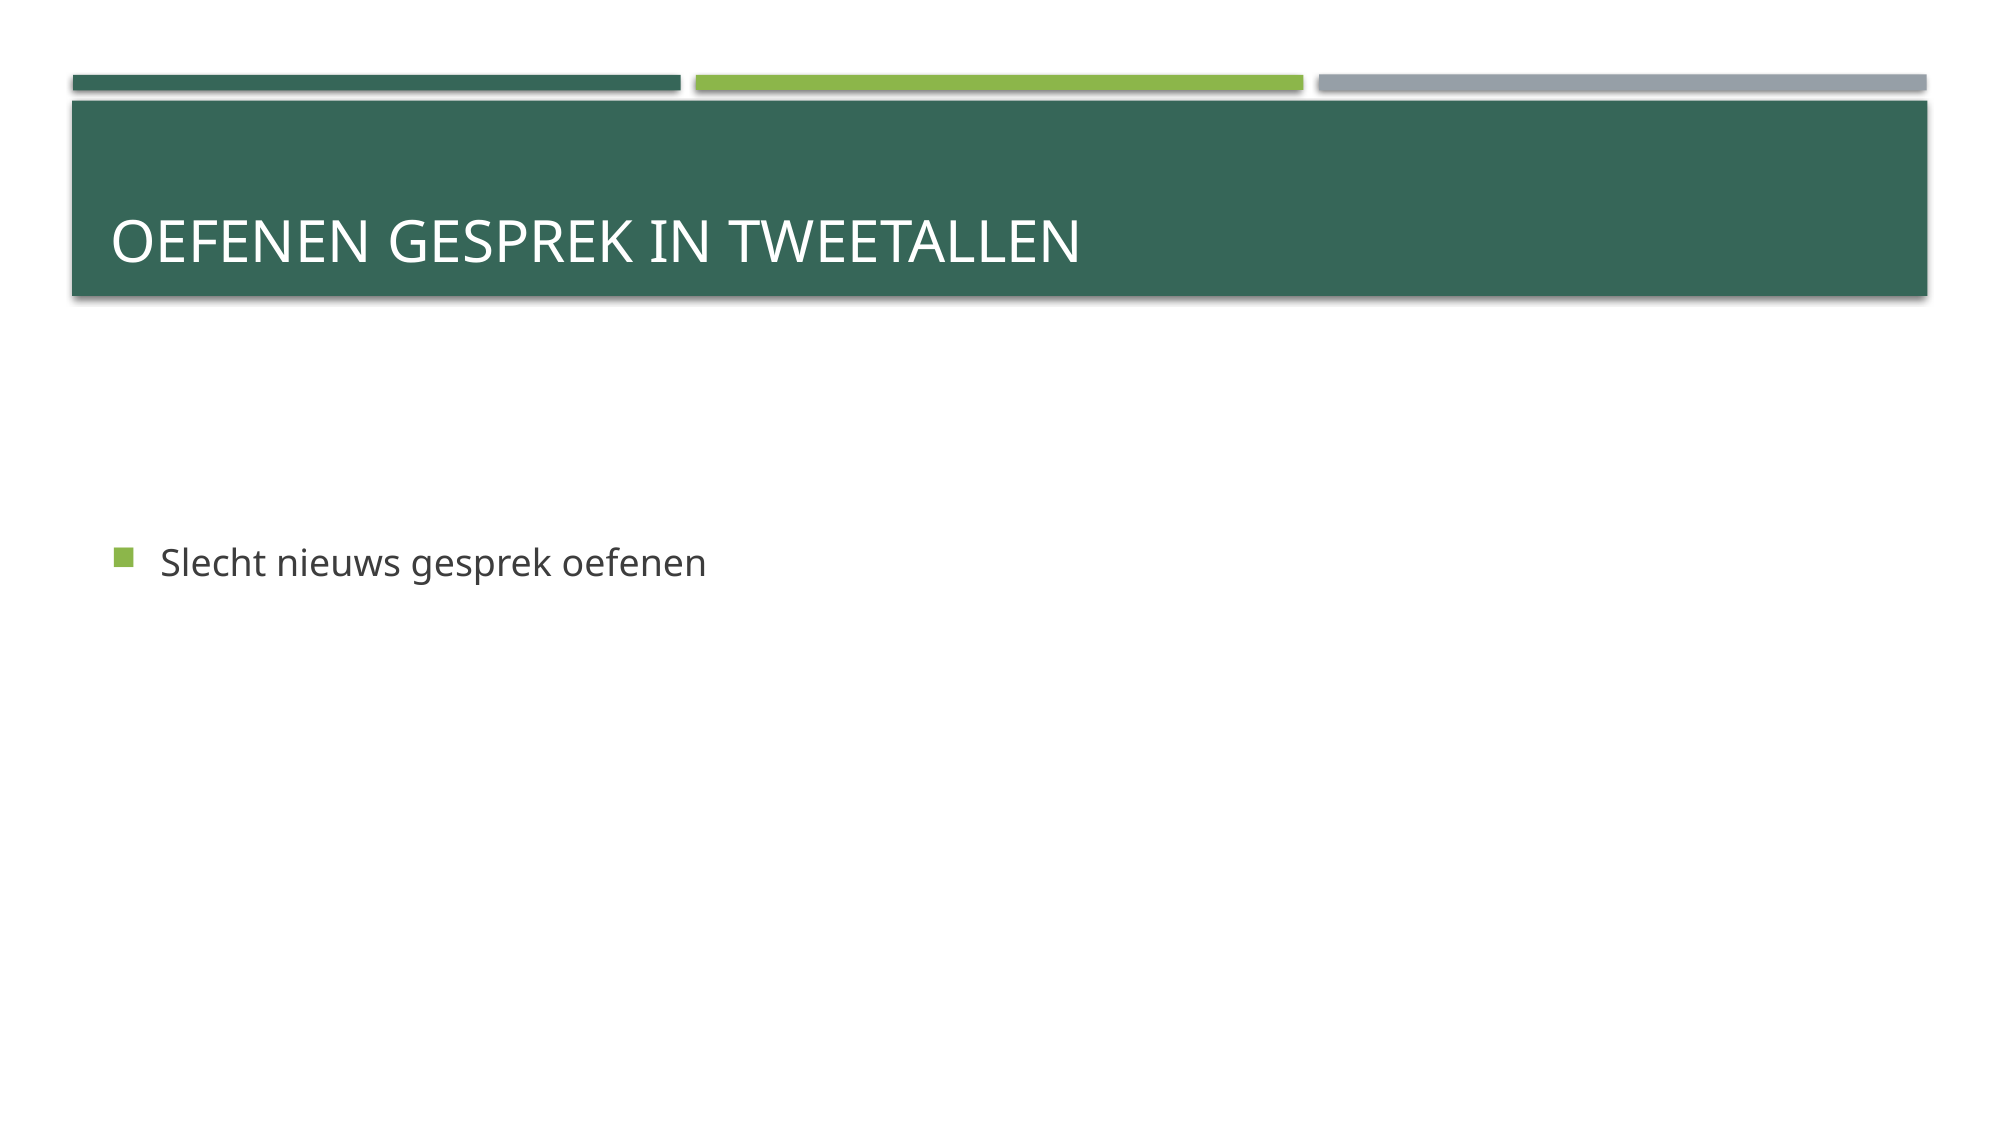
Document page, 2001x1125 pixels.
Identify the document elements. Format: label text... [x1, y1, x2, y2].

list Slecht nieuws gesprek oefenen [95, 357, 1905, 962]
title Oefenen gesprek in tweetallen [95, 115, 1905, 282]
